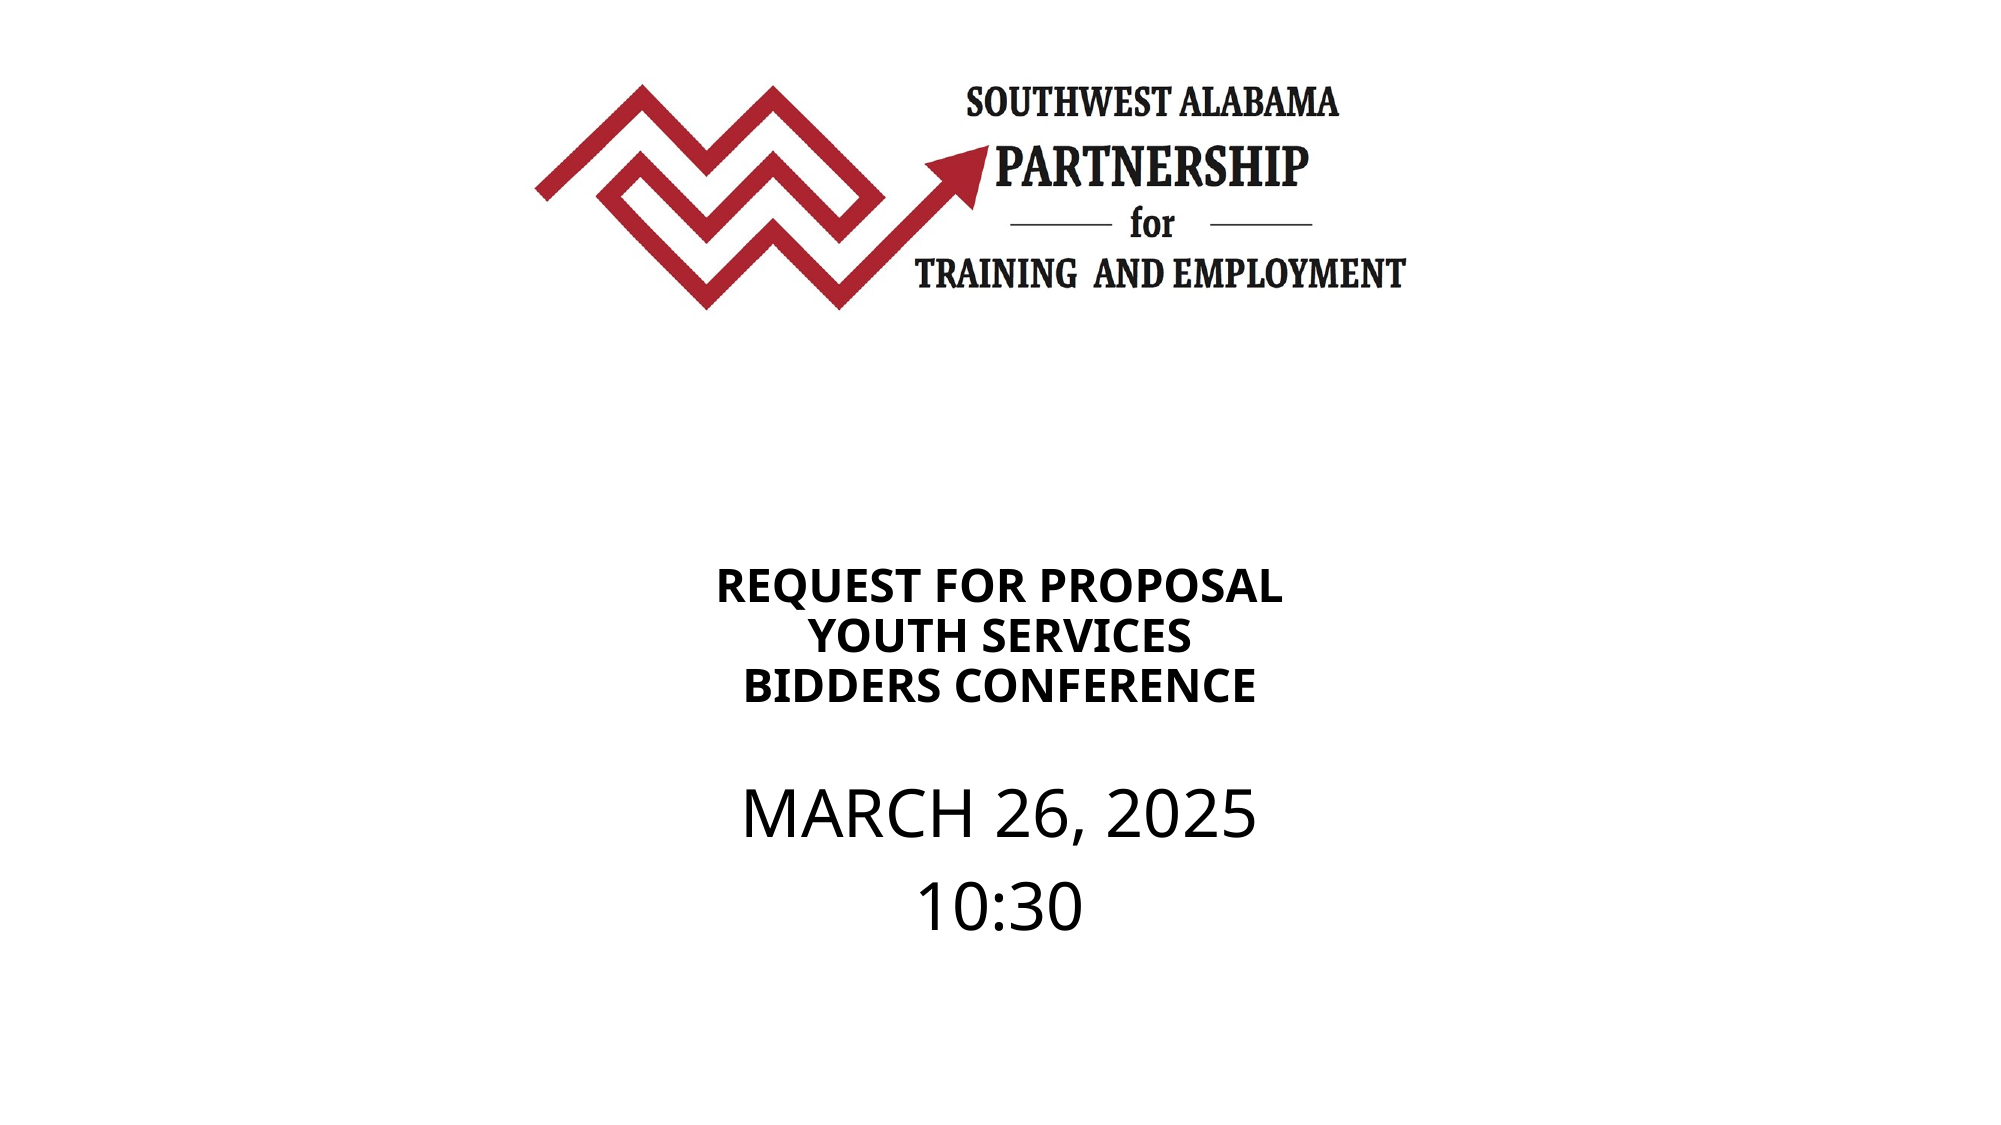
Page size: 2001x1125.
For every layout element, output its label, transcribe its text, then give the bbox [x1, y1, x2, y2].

subtitle MARCH 26, 2025 10:30 [249, 772, 1750, 1047]
title REQUEST FOR PROPOSAL YOUTH SERVICES BIDDERS CONFERENCE [249, 352, 1750, 720]
picture [511, 41, 1488, 354]
